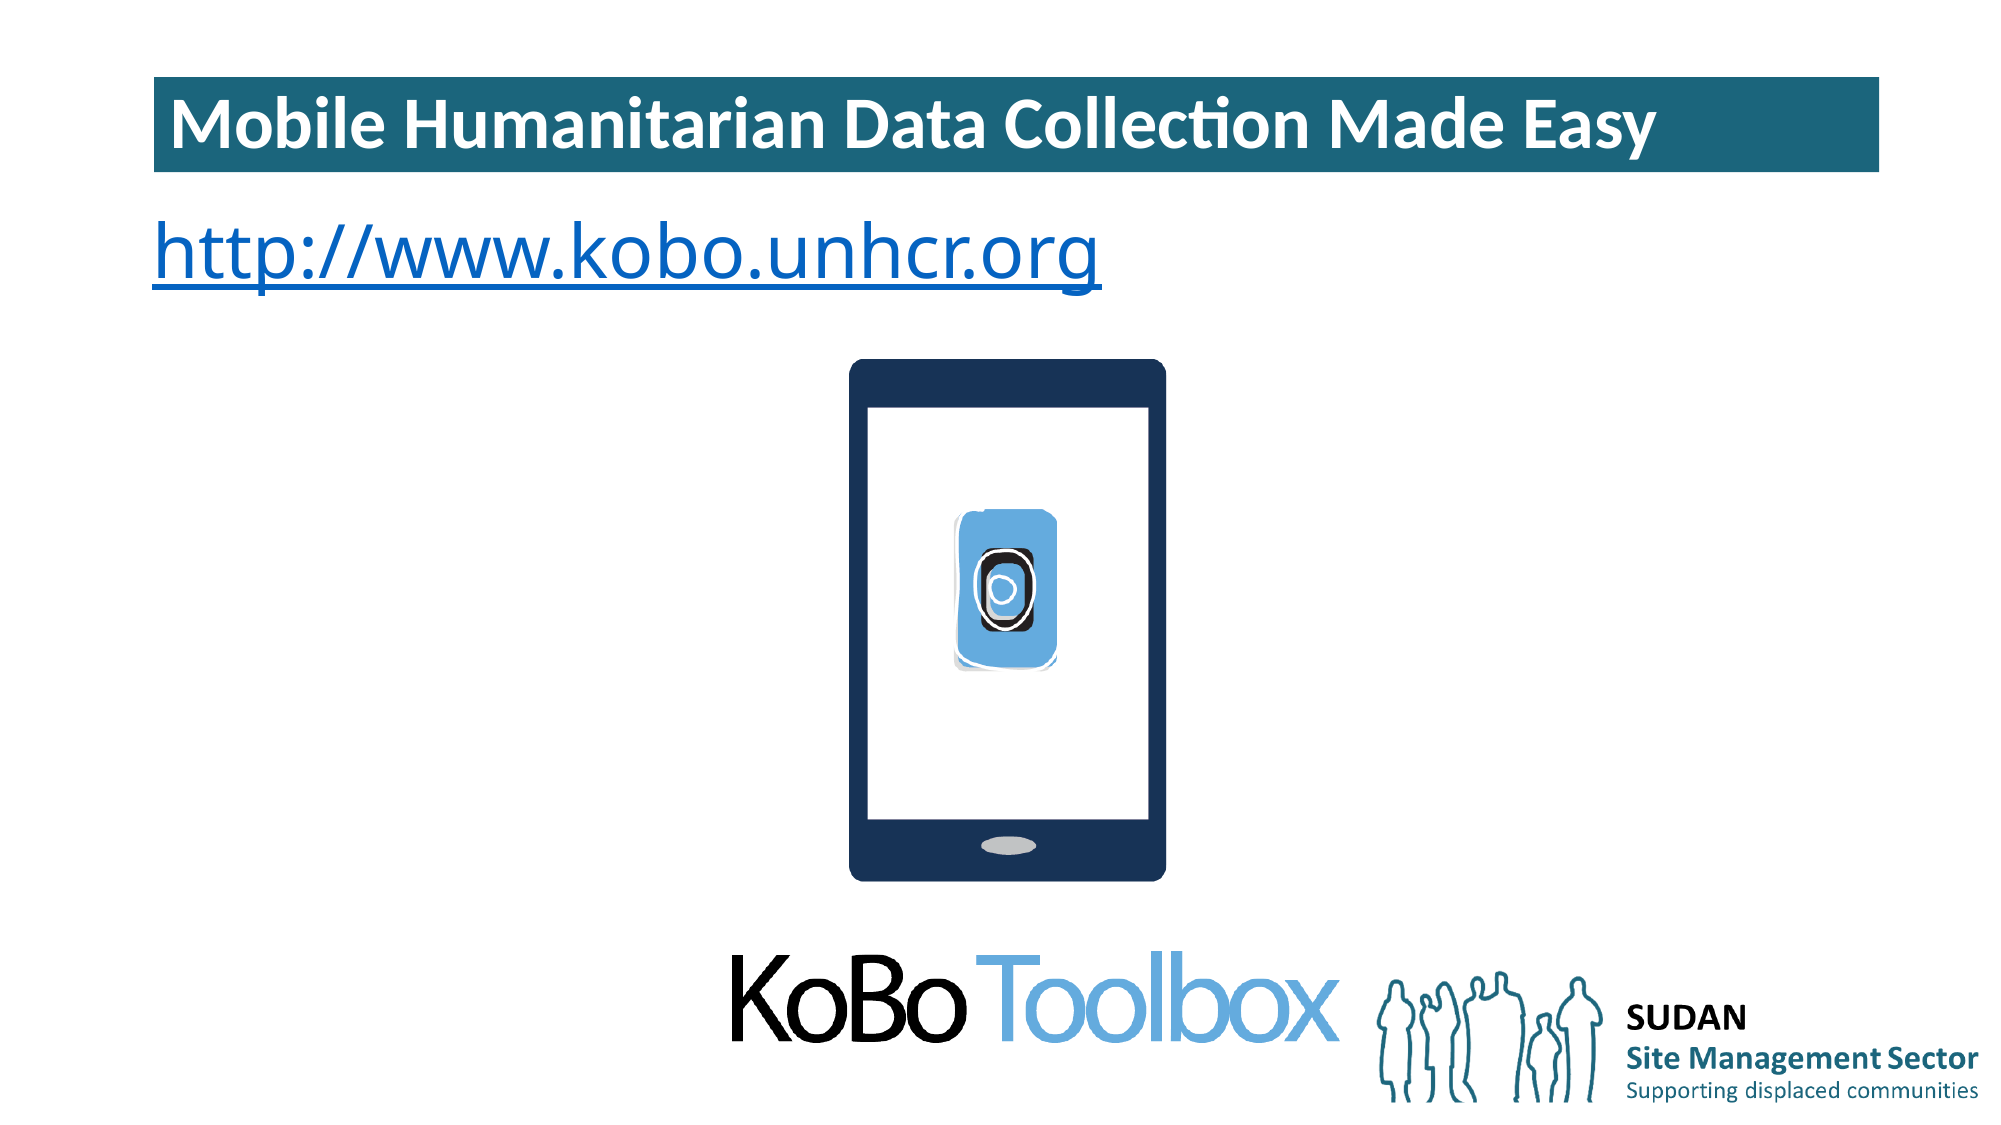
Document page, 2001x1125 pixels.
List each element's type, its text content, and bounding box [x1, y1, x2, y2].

picture [722, 359, 2000, 1125]
text_box http://www.kobo.unhcr.org [137, 172, 1573, 338]
title Mobile Humanitarian Data Collection Made Easy [154, 77, 1880, 173]
